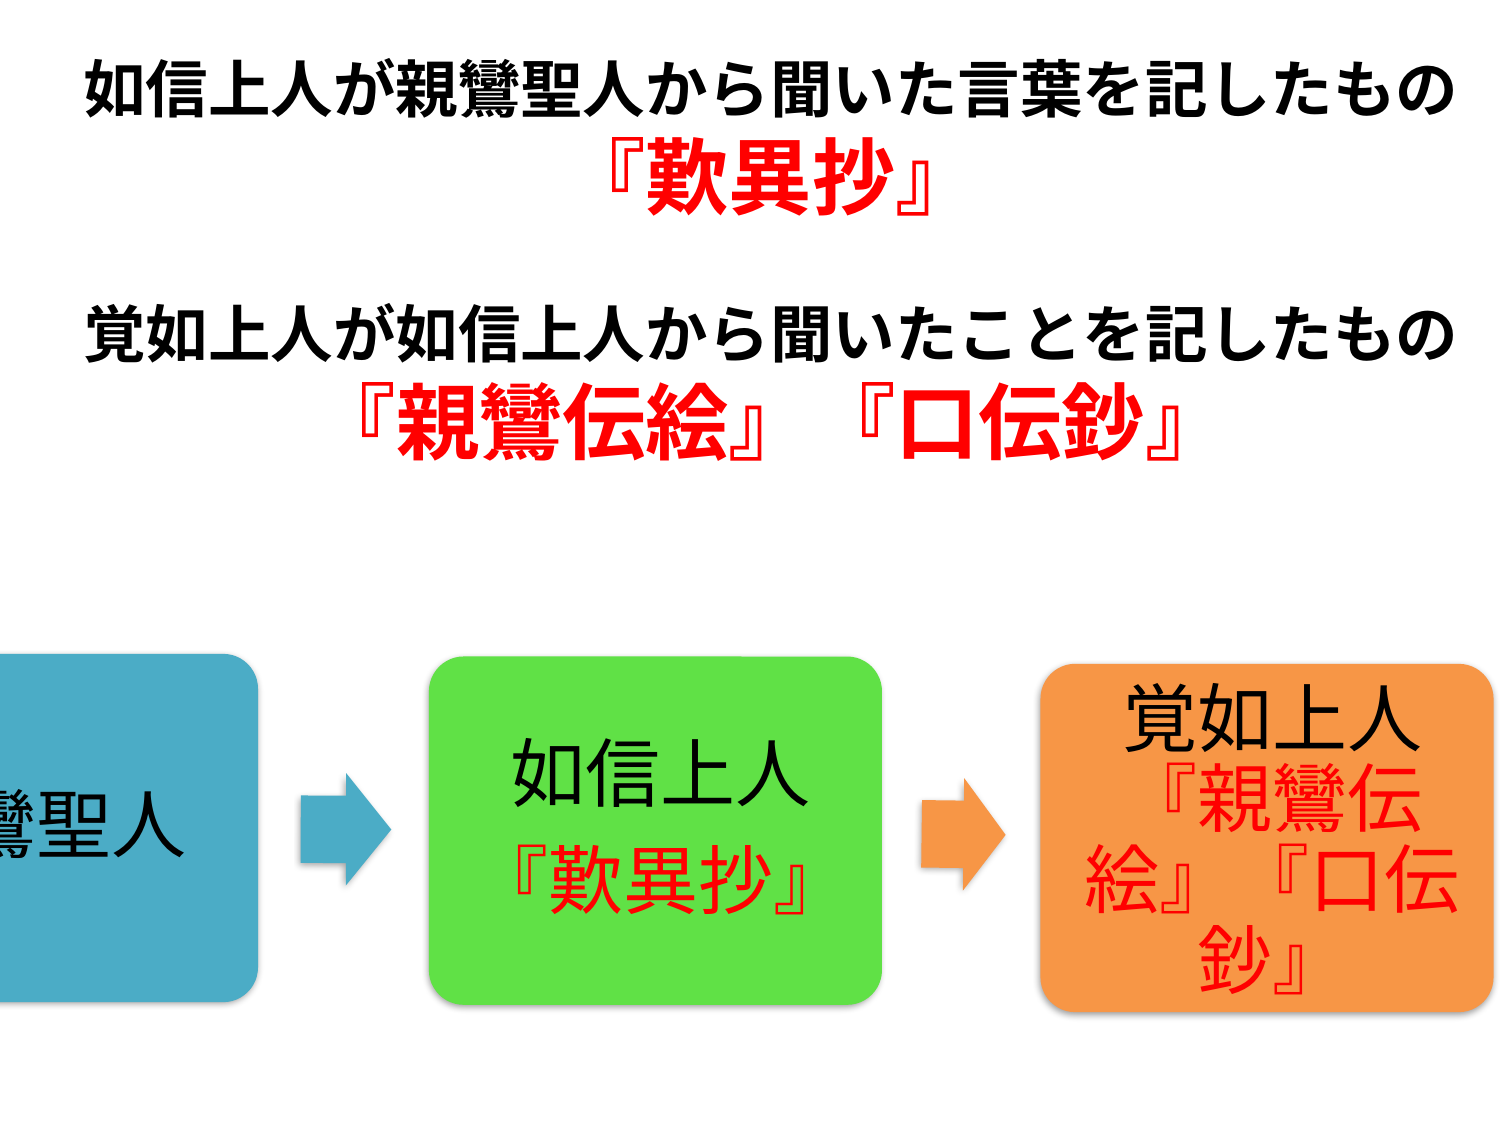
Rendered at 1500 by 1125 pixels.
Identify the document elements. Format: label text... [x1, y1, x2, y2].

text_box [0, 89, 1500, 1125]
text_box 如信上人が親鸞聖人から聞いた言葉を記したもの 『歎異抄』 覚如上人が如信上人から聞いたことを記したもの 『親鸞伝絵』『口伝鈔』 [41, 42, 1500, 88]
